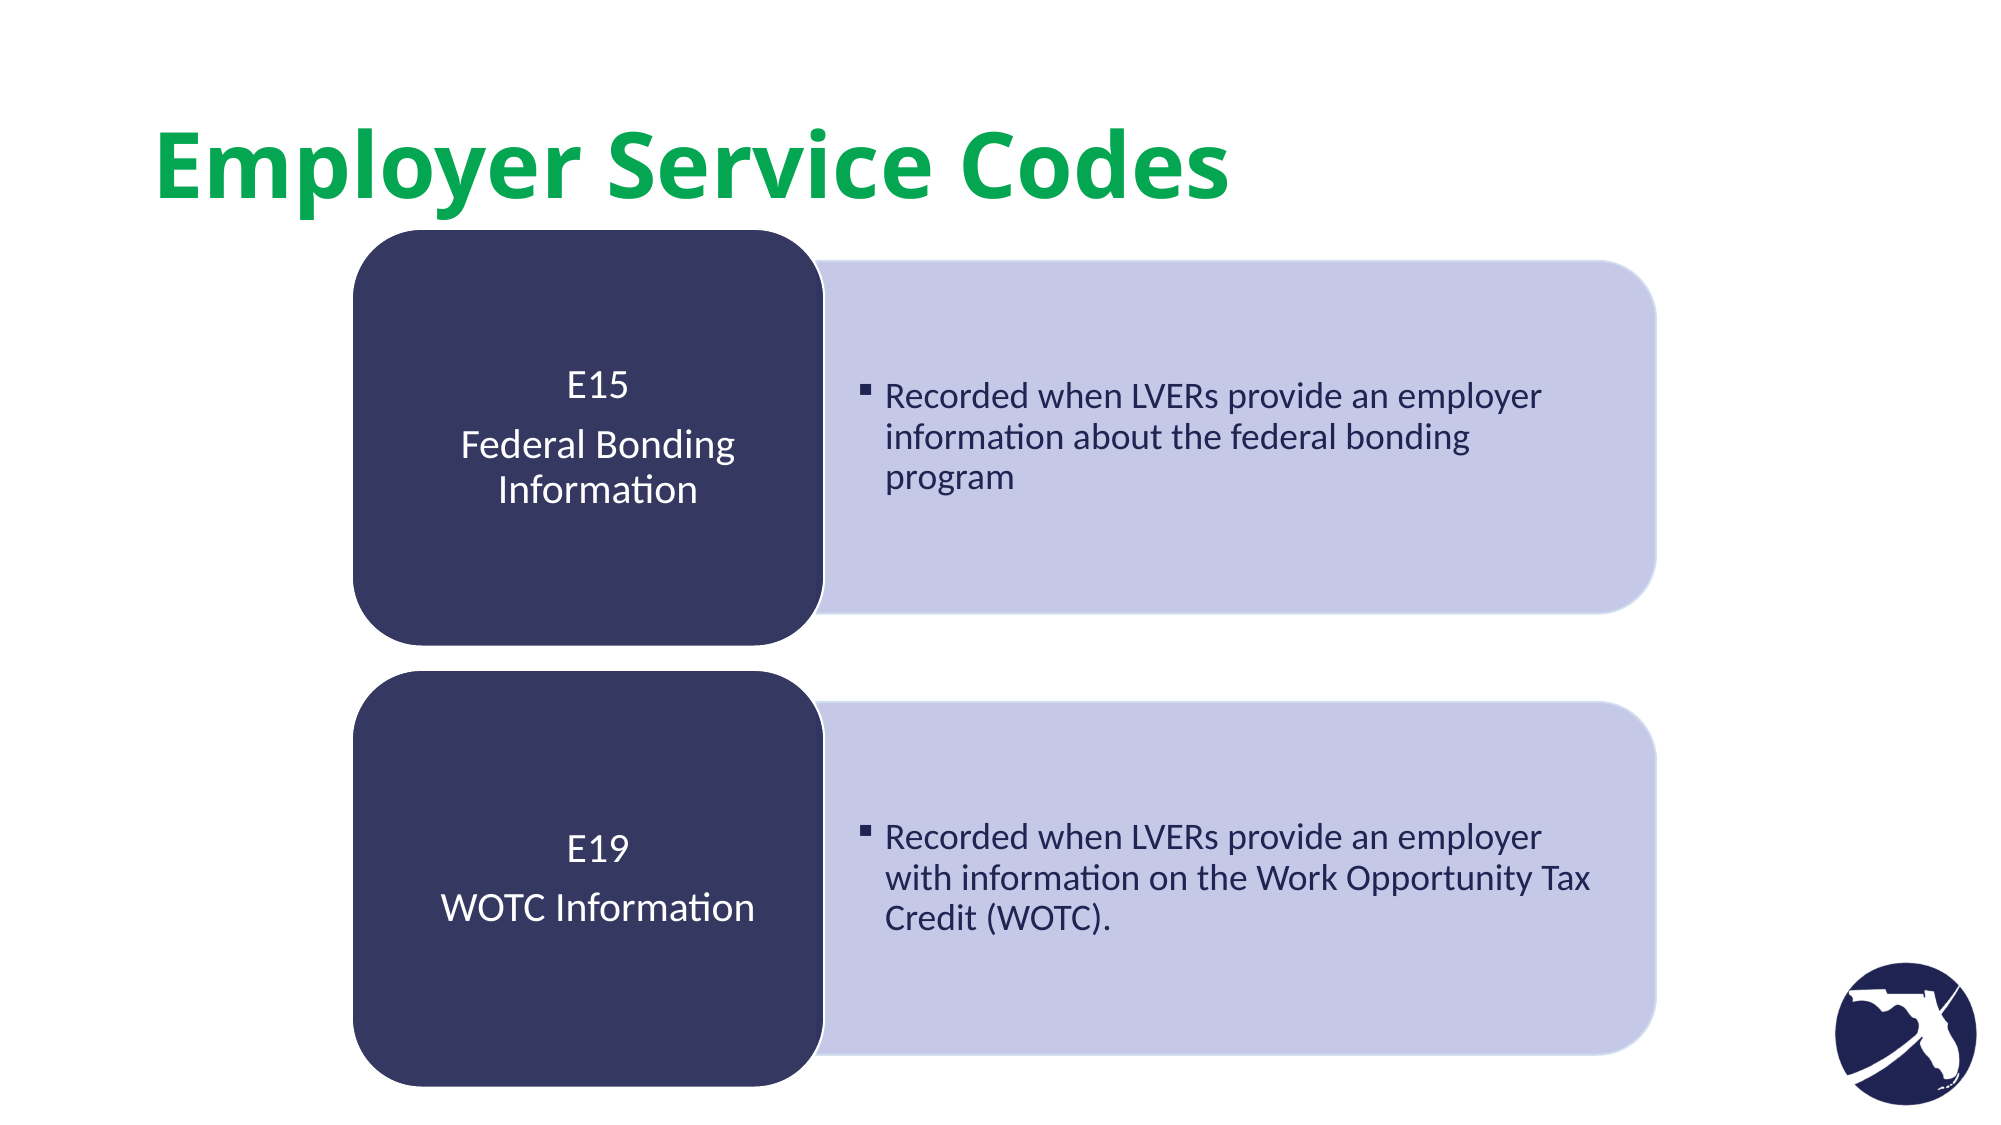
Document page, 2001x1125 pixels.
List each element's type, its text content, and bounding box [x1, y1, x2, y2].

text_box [343, 216, 1656, 657]
picture [1834, 961, 1979, 1109]
title Employer Service Codes [137, 59, 1863, 278]
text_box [343, 657, 1656, 1099]
